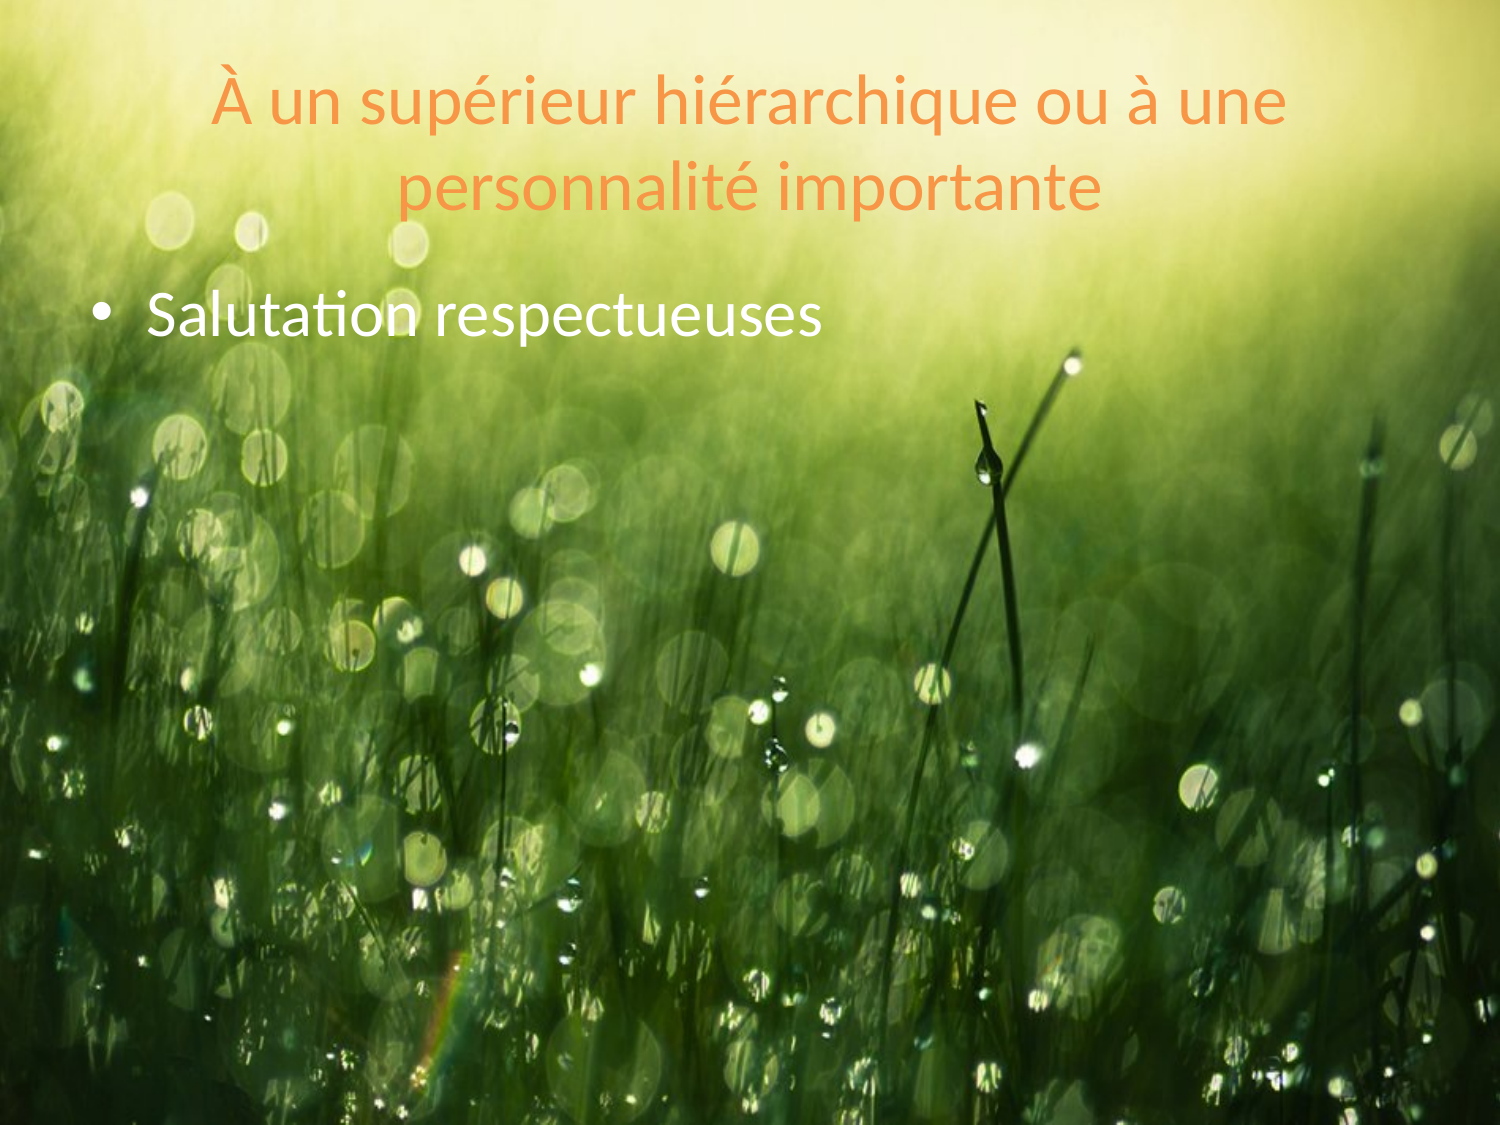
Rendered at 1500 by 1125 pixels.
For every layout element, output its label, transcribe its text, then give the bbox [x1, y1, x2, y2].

title À un supérieur hiérarchique ou à une personnalité importante [75, 45, 1425, 233]
list Salutation respectueuses [75, 262, 1425, 1005]
picture [0, 0, 1500, 1125]
